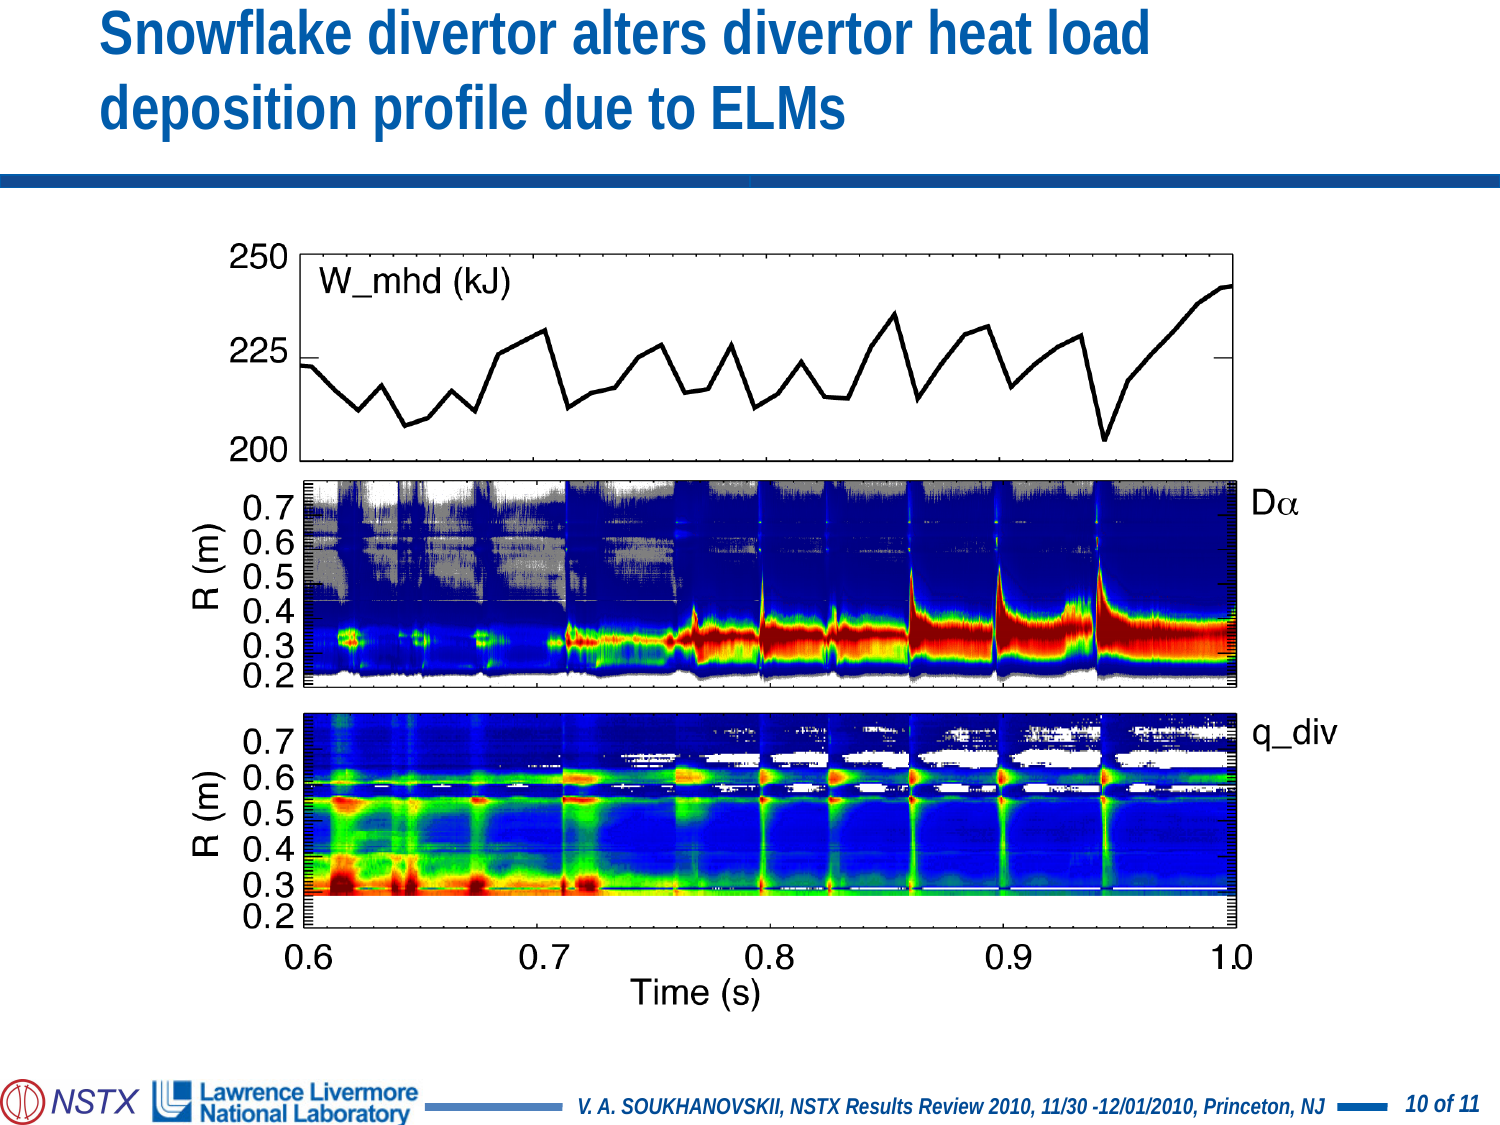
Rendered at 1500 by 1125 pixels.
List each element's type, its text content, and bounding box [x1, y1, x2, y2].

title Snowflake divertor alters divertor heat load deposition profile due to ELMs [99, 16, 1405, 151]
picture [187, 237, 1338, 1021]
picture [0, 1079, 140, 1125]
picture [150, 1079, 425, 1125]
